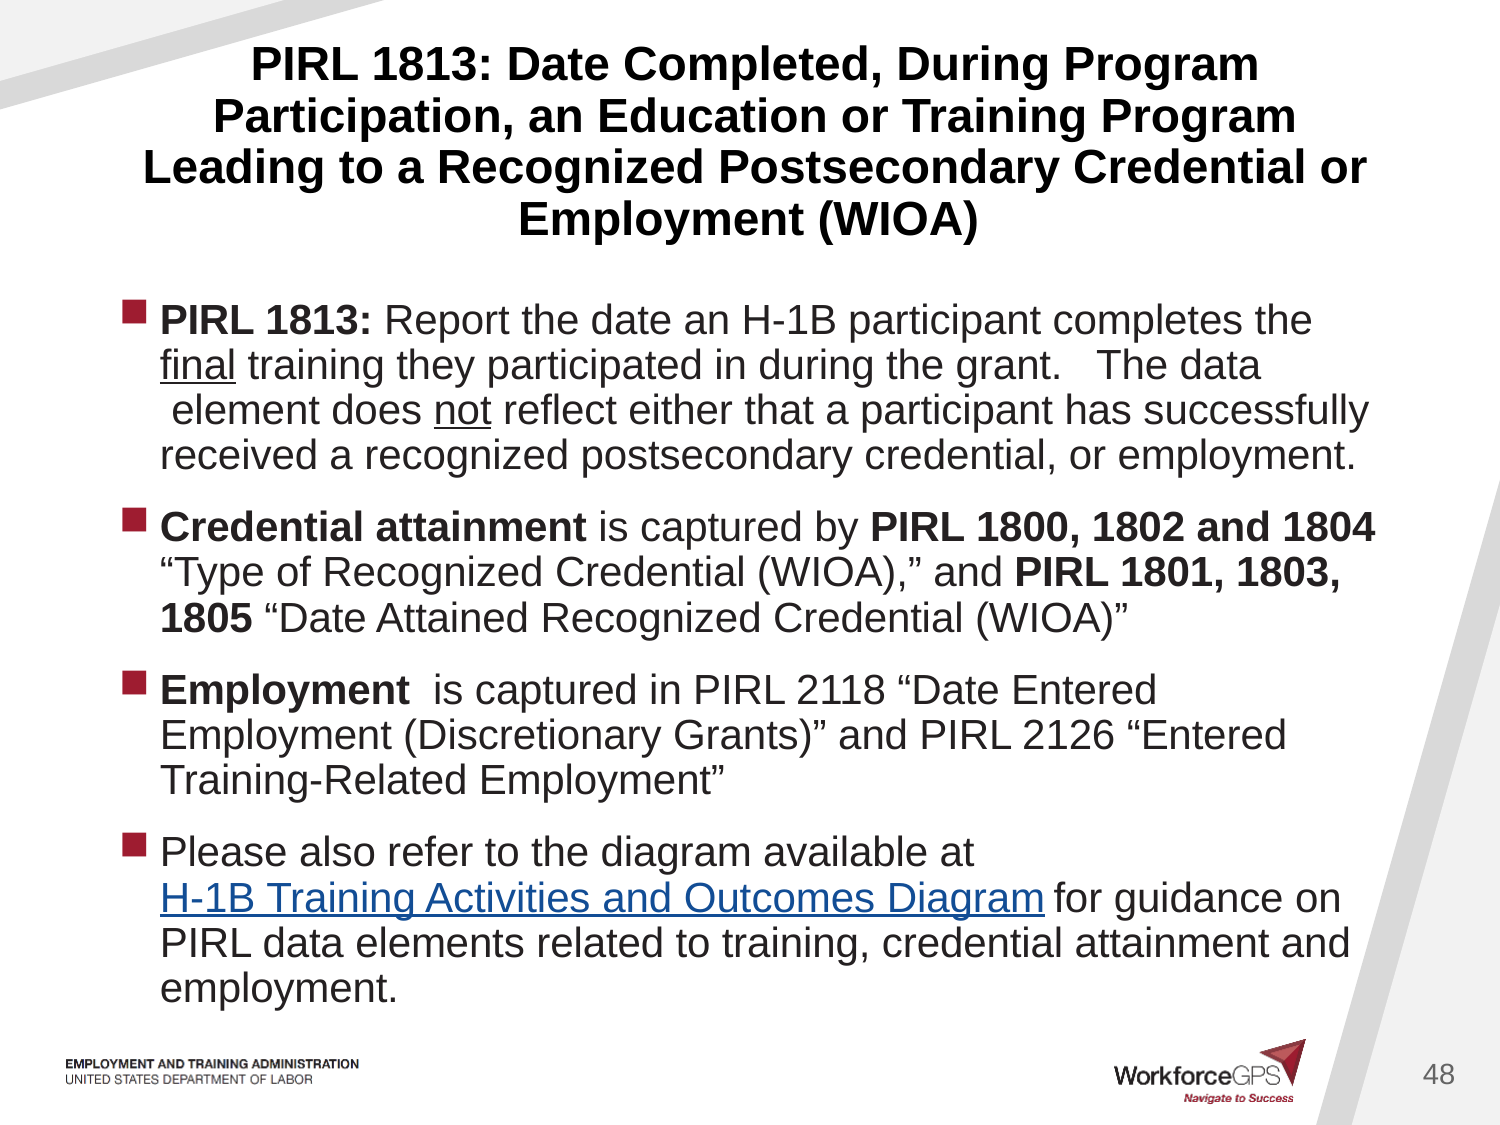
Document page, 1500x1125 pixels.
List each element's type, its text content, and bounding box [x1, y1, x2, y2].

slide_number 48 [1260, 1042, 1471, 1103]
list PIRL 1813: Report the date an H-1B participant completes the final training they participated in during the grant. The data element does not reflect either that a participant has successfully received a recognized postsecondary credential, or employment. Credential attainment is captured by PIRL 1800, 1802 and 1804 “Type of Recognized Credential (WIOA),” and PIRL 1801, 1803, 1805 “Date Attained Recognized Credential (WIOA)” Employment is captured in PIRL 2118 “Date Entered Employment (Discretionary Grants)” and PIRL 2126 “Entered Training-Related Employment” Please also refer to the diagram available at H-1B Training Activities and Outcomes Diagram for guidance on PIRL data elements related to training, credential attainment and employment. [103, 290, 1409, 1074]
picture [1112, 1074, 1308, 1105]
picture [59, 1053, 370, 1092]
title PIRL 1813: Date Completed, During Program Participation, an Education or Training Program Leading to a Recognized Postsecondary Credential or Employment (WIOA) [103, 25, 1409, 290]
